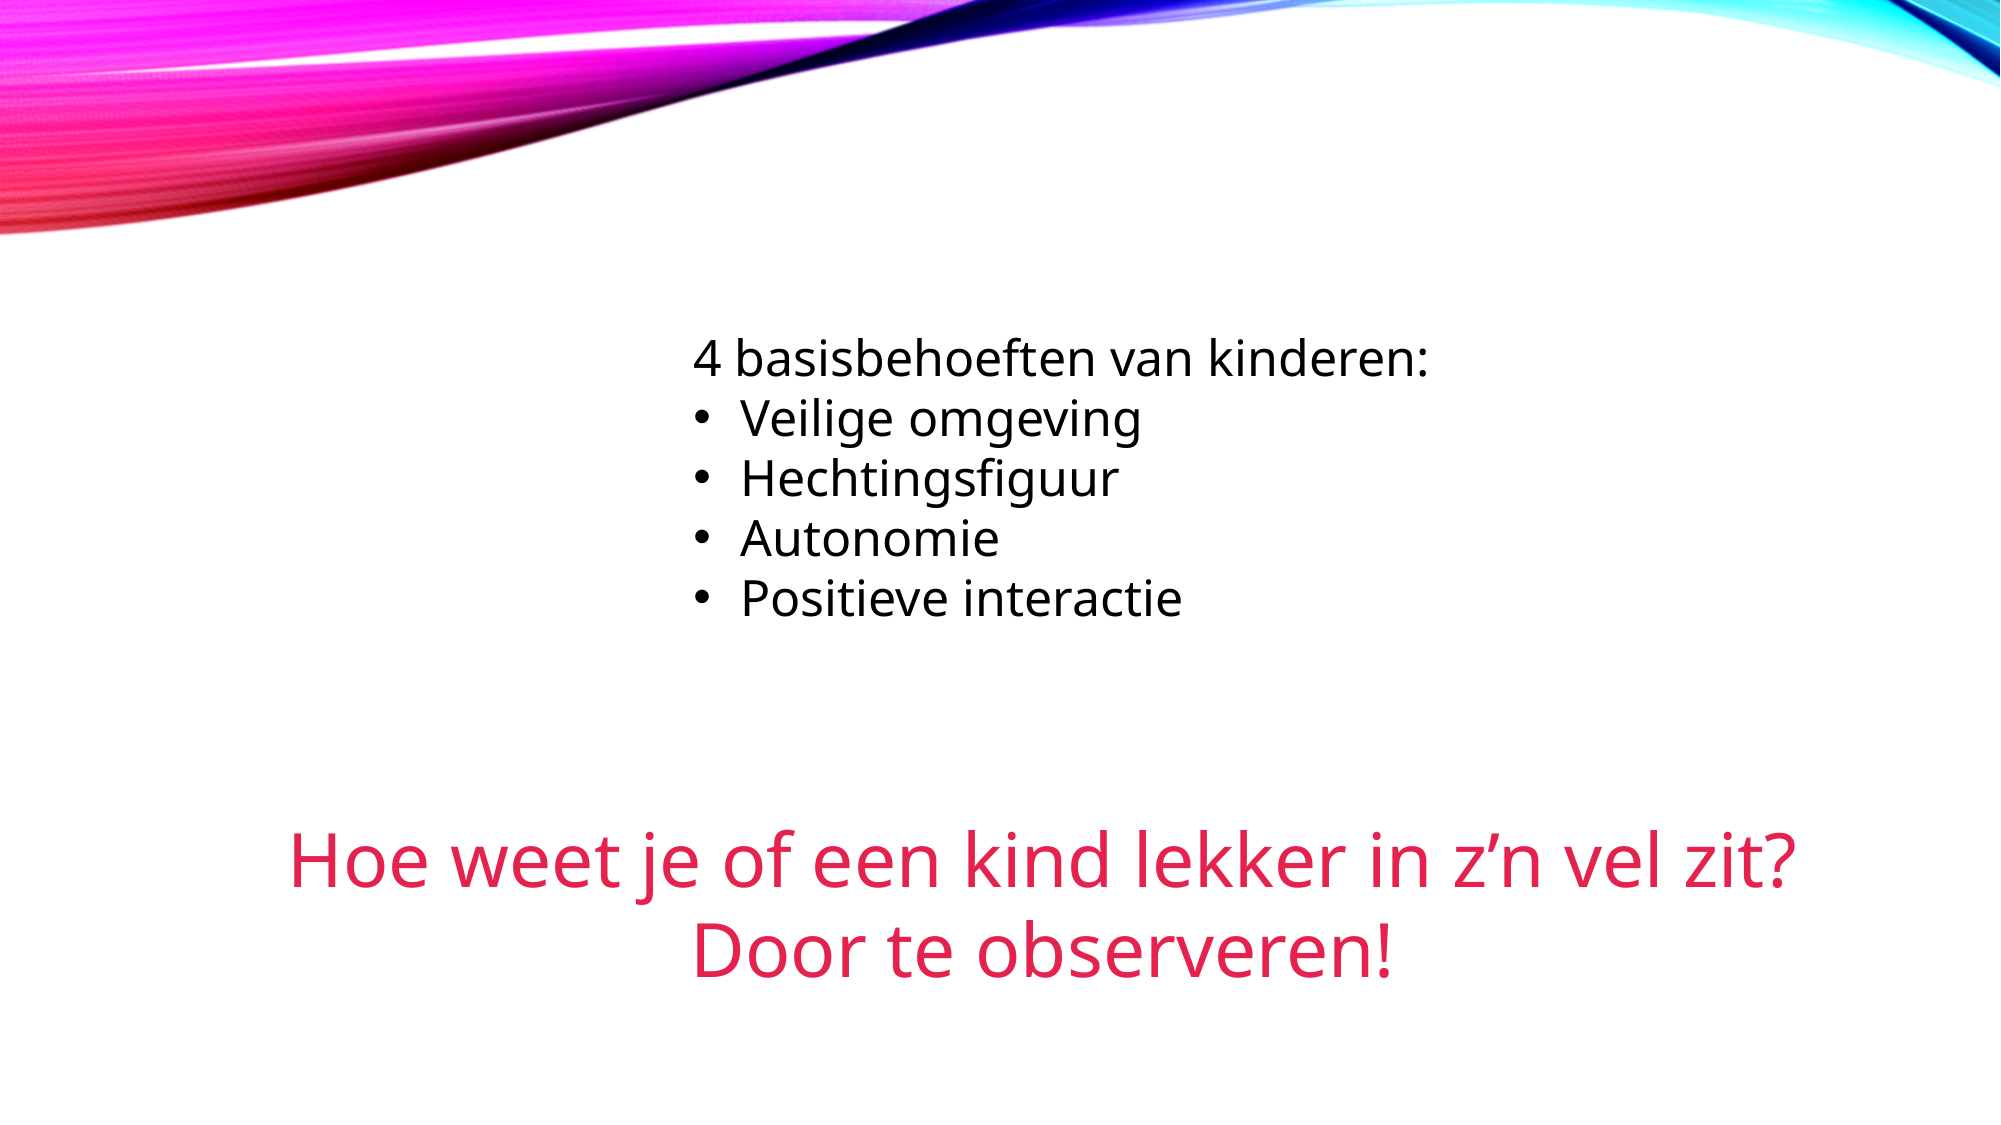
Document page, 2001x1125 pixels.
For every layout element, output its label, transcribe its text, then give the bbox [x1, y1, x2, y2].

text_box Hoe weet je of een kind lekker in z’n vel zit? Door te observeren! [272, 805, 1814, 1001]
text_box 4 basisbehoeften van kinderen: Veilige omgeving Hechtingsfiguur Autonomie Positieve interactie [678, 319, 1679, 635]
picture [1910, 0, 2000, 45]
picture [1890, 0, 2000, 75]
picture [0, 0, 2000, 237]
